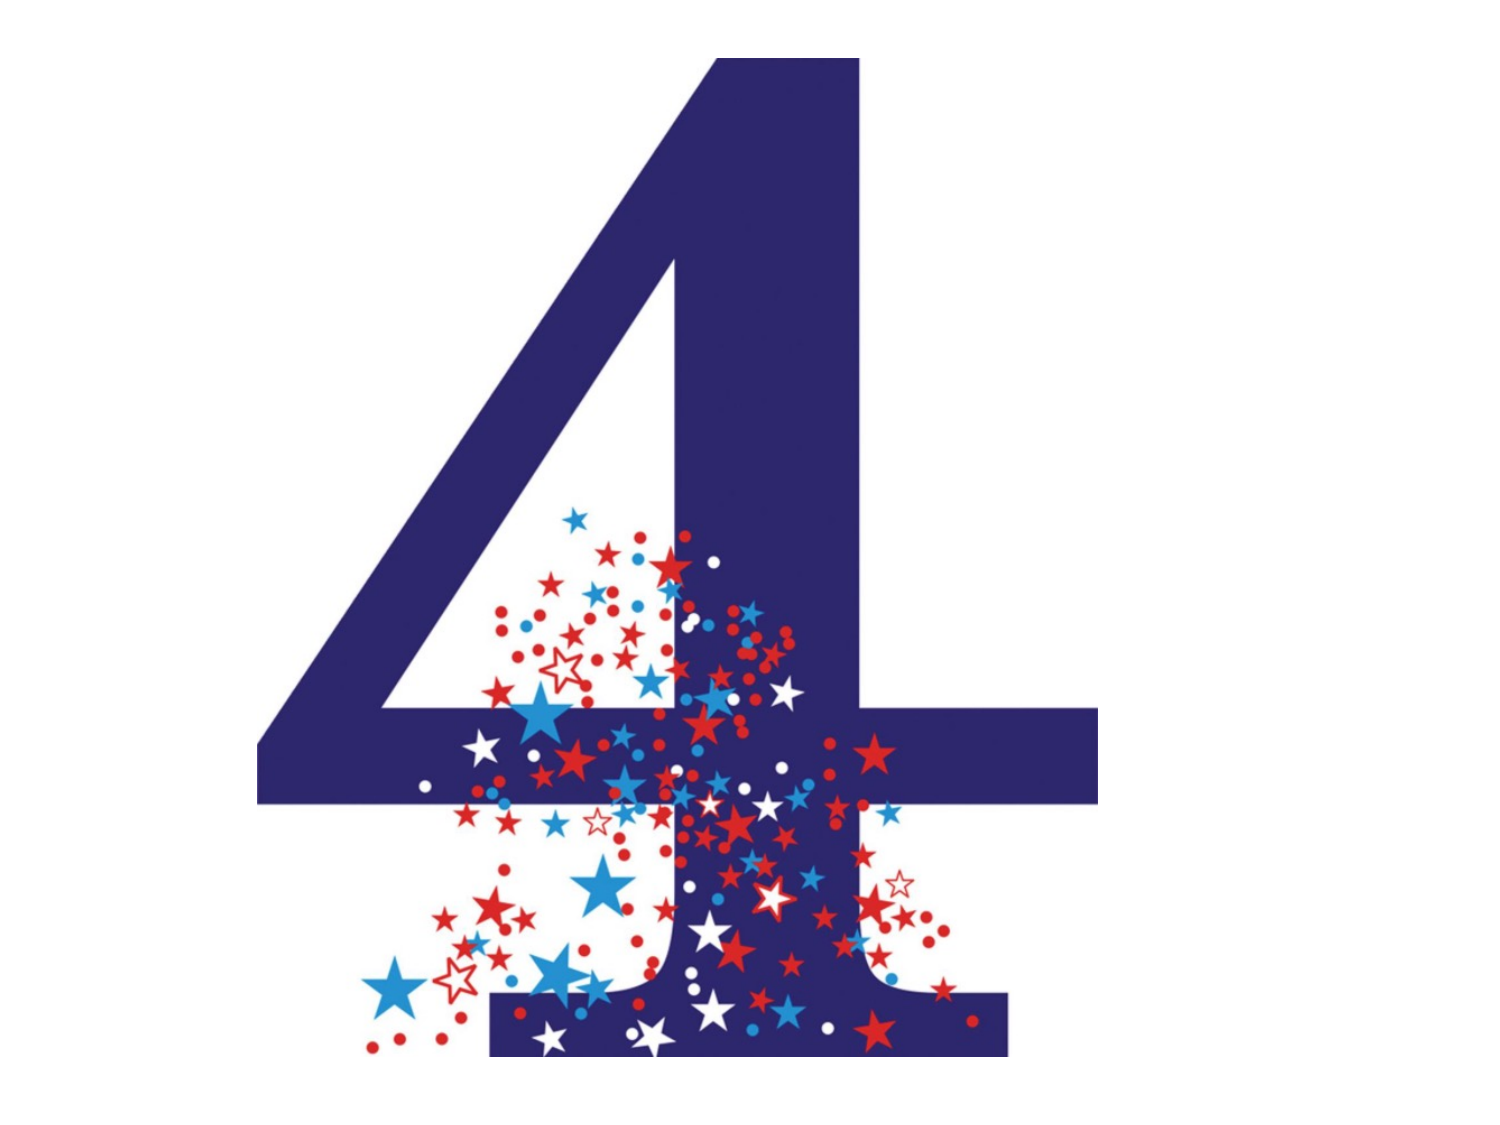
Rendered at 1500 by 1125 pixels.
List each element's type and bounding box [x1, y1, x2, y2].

picture [257, 58, 1098, 1057]
